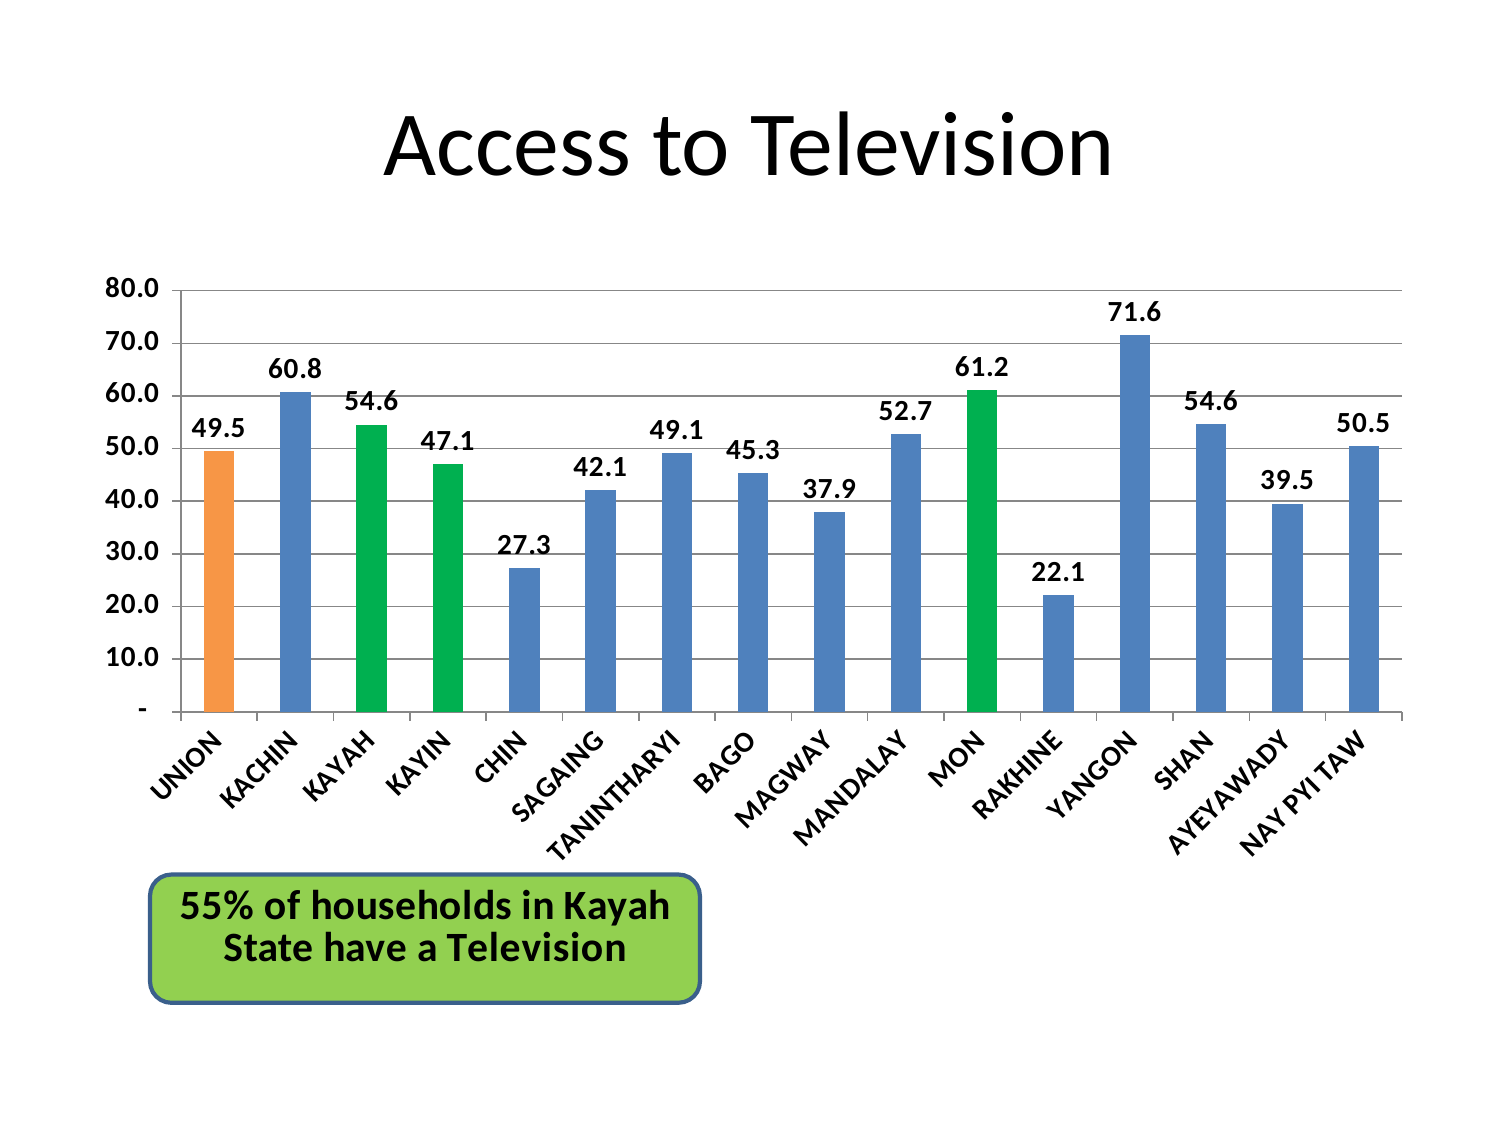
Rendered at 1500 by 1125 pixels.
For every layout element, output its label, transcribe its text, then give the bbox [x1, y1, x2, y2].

chart [74, 262, 1426, 1006]
title Access to Television [75, 45, 1425, 233]
